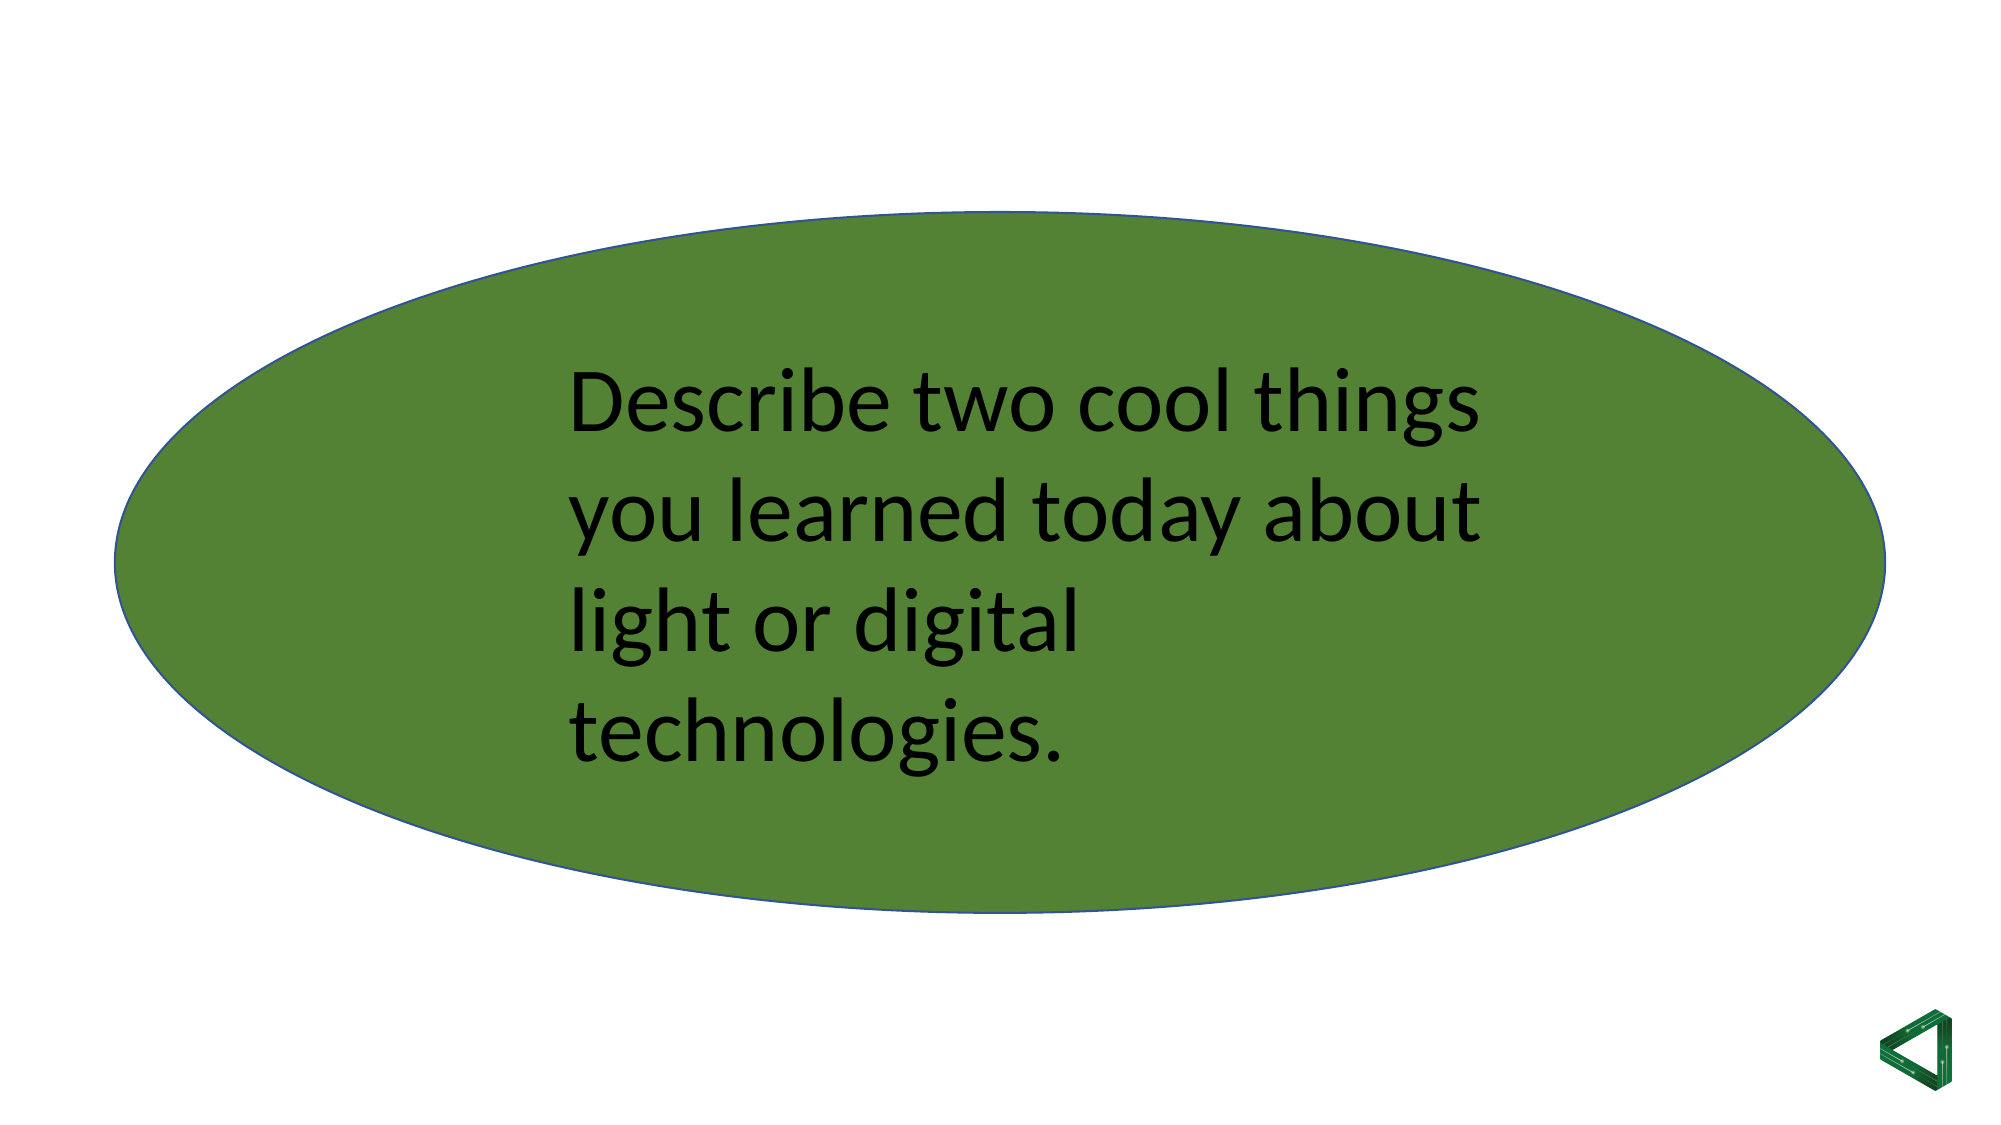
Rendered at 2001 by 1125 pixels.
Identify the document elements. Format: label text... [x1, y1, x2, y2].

text_box Describe two cool things you learned today about light or digital technologies. [554, 332, 1554, 788]
text_box [113, 210, 1887, 914]
picture [1880, 1009, 1952, 1091]
